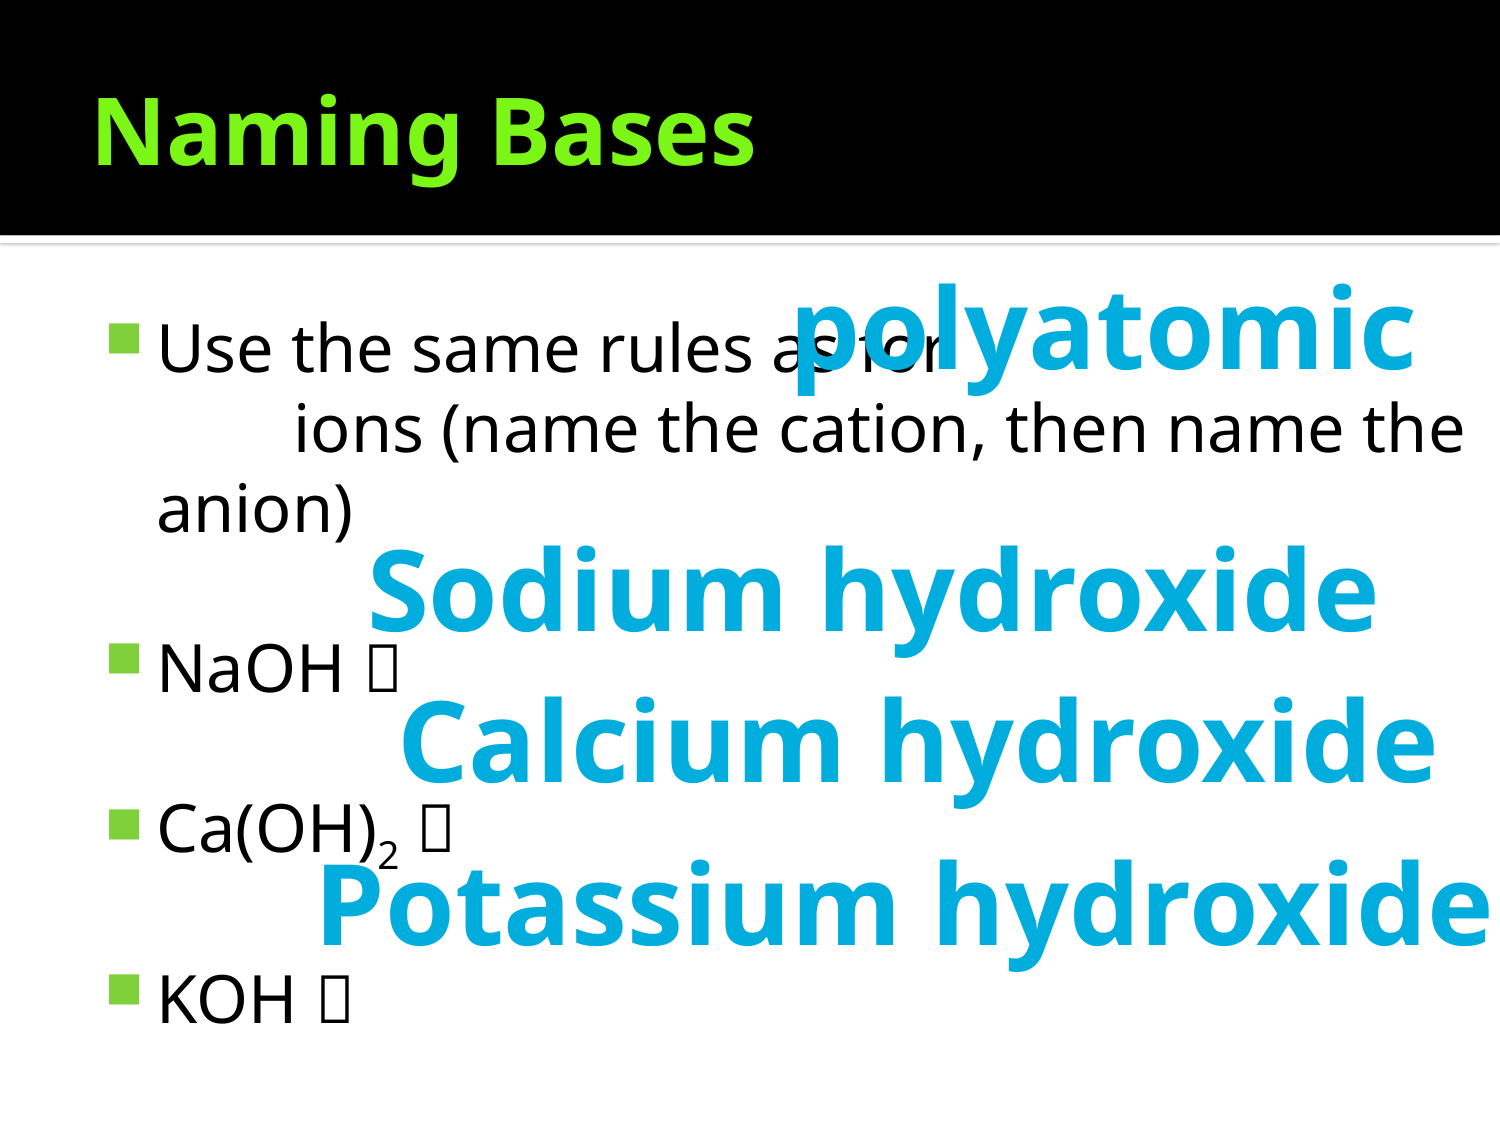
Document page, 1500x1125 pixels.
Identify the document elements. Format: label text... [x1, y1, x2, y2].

list Use the same rules as for ions (name the cation, then name the anion) NaOH  Ca(OH)2  KOH  [75, 291, 1500, 1050]
text_box polyatomic [774, 249, 1433, 400]
text_box Calcium hydroxide [382, 662, 1455, 813]
text_box Sodium hydroxide [352, 511, 1396, 661]
text_box Potassium hydroxide [299, 824, 1500, 975]
title Naming Bases [75, 25, 1425, 231]
